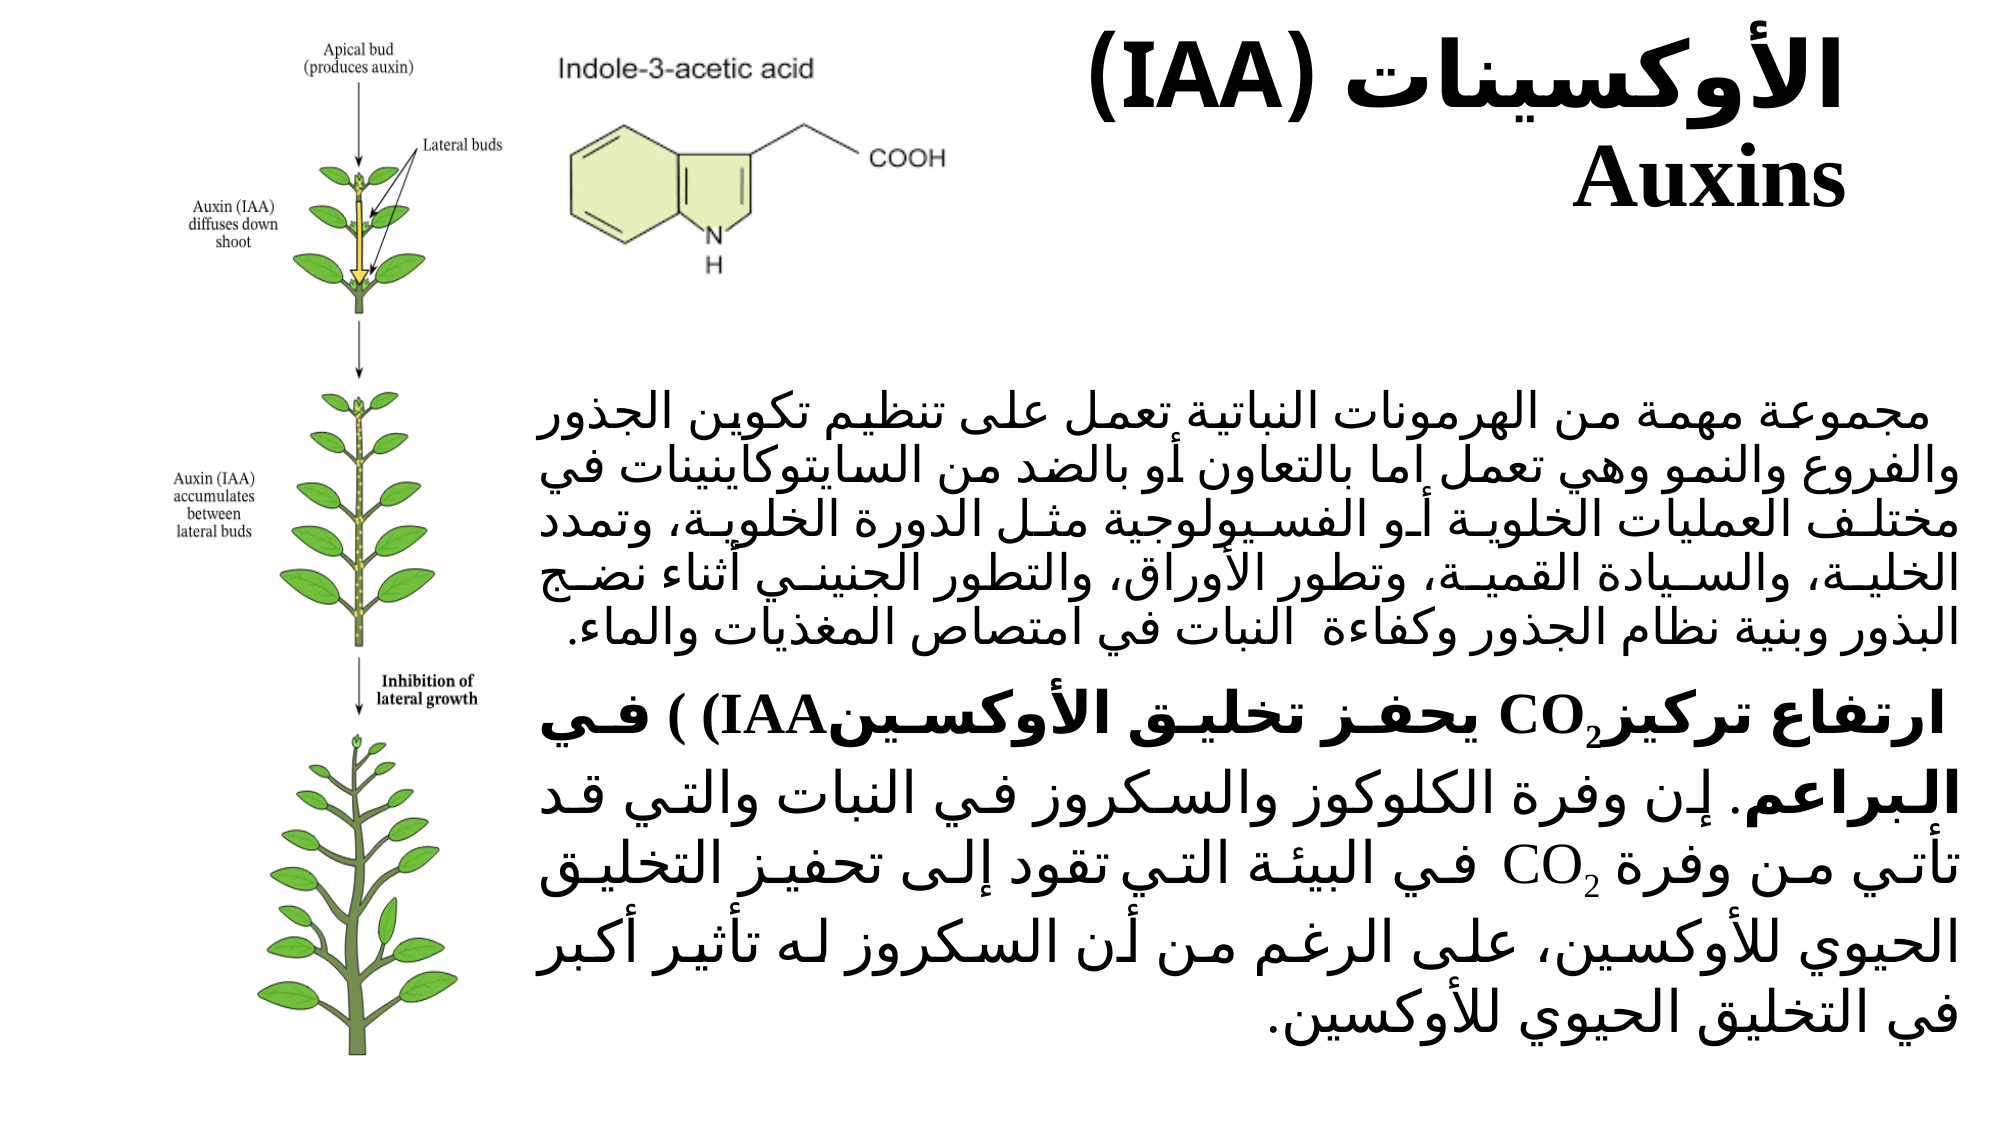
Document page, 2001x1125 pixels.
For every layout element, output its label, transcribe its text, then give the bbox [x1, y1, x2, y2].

list مجموعة مهمة من الهرمونات النباتية تعمل على تنظيم تكوين الجذور والفروع والنمو وهي تعمل اما بالتعاون أو بالضد من السايتوكاينينات في مختلف العمليات الخلوية أو الفسيولوجية مثل الدورة الخلوية، وتمدد الخلية، والسيادة القمية، وتطور الأوراق، والتطور الجنيني أثناء نضج البذور وبنية نظام الجذور وكفاءة النبات في امتصاص المغذيات والماء. [524, 377, 1977, 667]
title الأوكسينات (IAA) Auxins [1022, 59, 1863, 196]
picture [151, 0, 1022, 1080]
text_box ارتفاع تركيزCO2 يحفز تخليق الأوكسينIAA) ) في البراعم. إن وفرة الكلوكوز والسكروز في النبات والتي قد تأتي من وفرة CO2 في البيئة التي تقود إلى تحفيز التخليق الحيوي للأوكسين، على الرغم من أن السكروز له تأثير أكبر في التخليق الحيوي للأوكسين. [524, 667, 1977, 1052]
